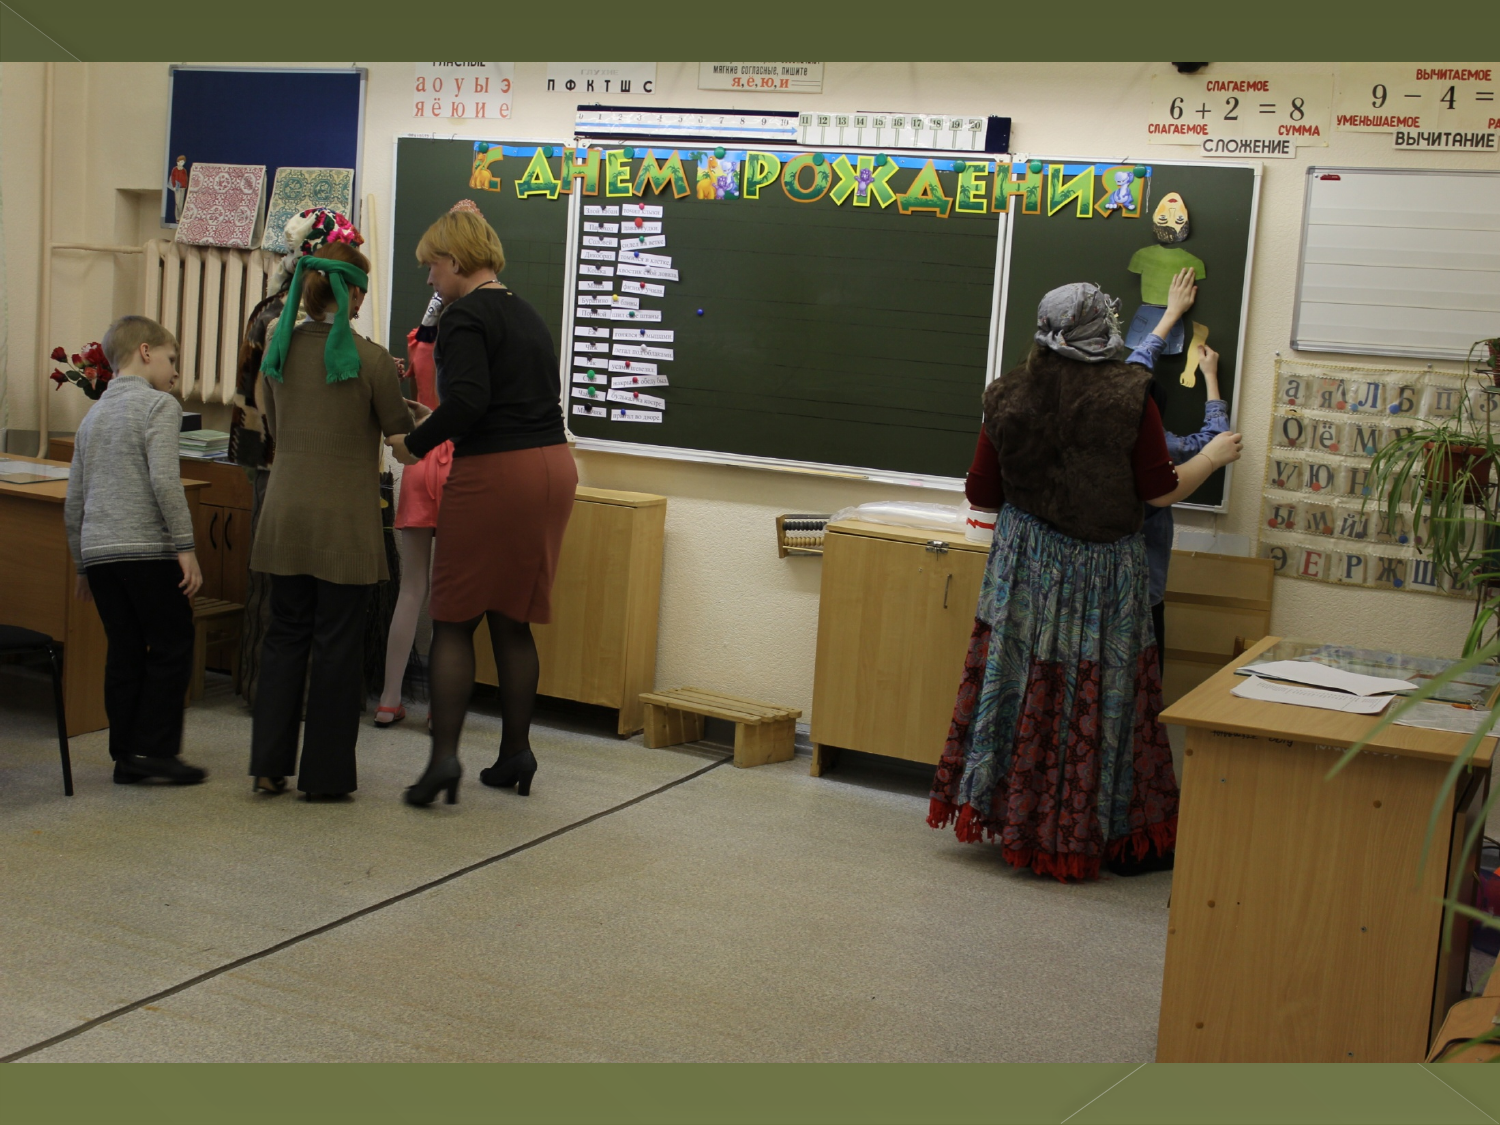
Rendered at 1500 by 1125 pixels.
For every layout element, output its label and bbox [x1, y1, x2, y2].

picture [0, 62, 1500, 1063]
